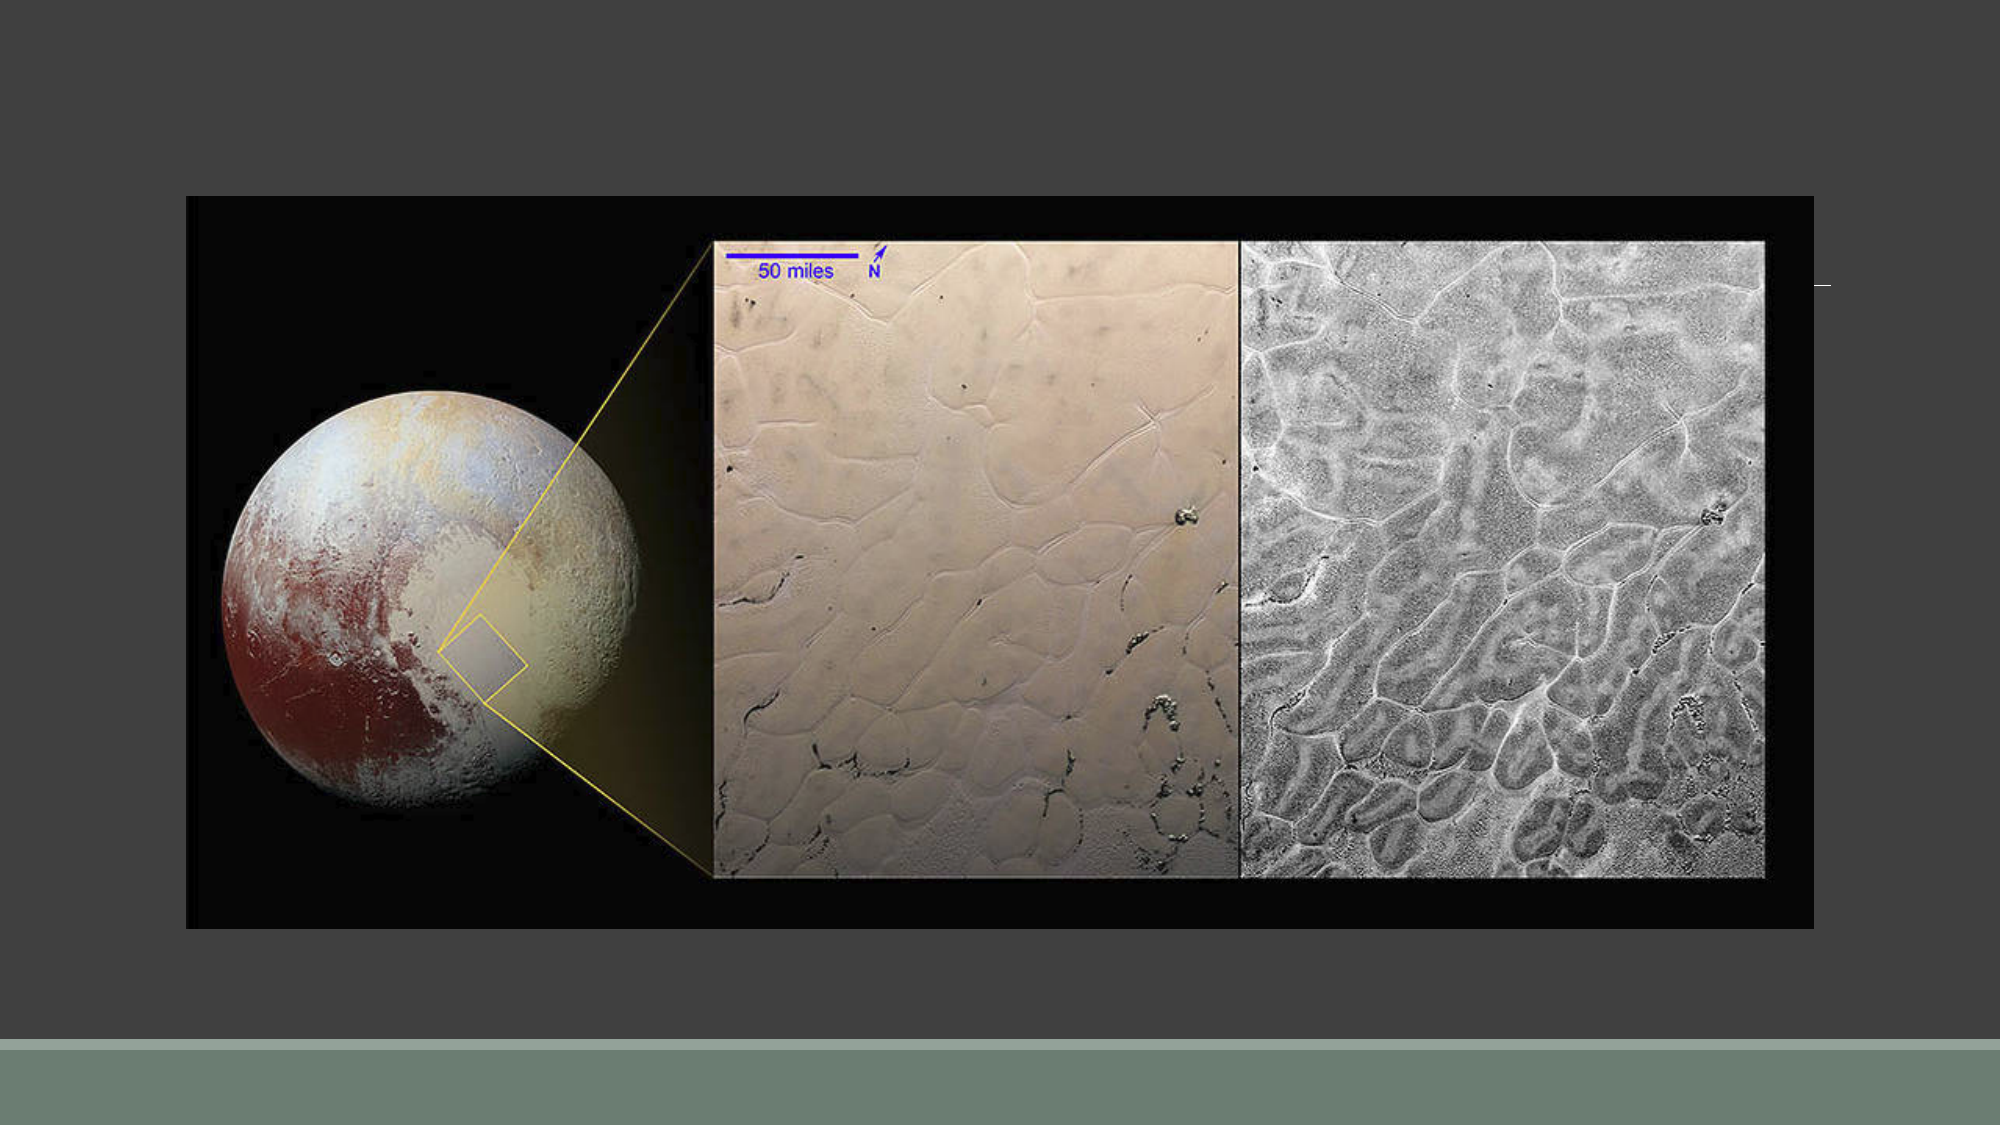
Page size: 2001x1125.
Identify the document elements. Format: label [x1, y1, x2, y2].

picture [186, 195, 1814, 930]
